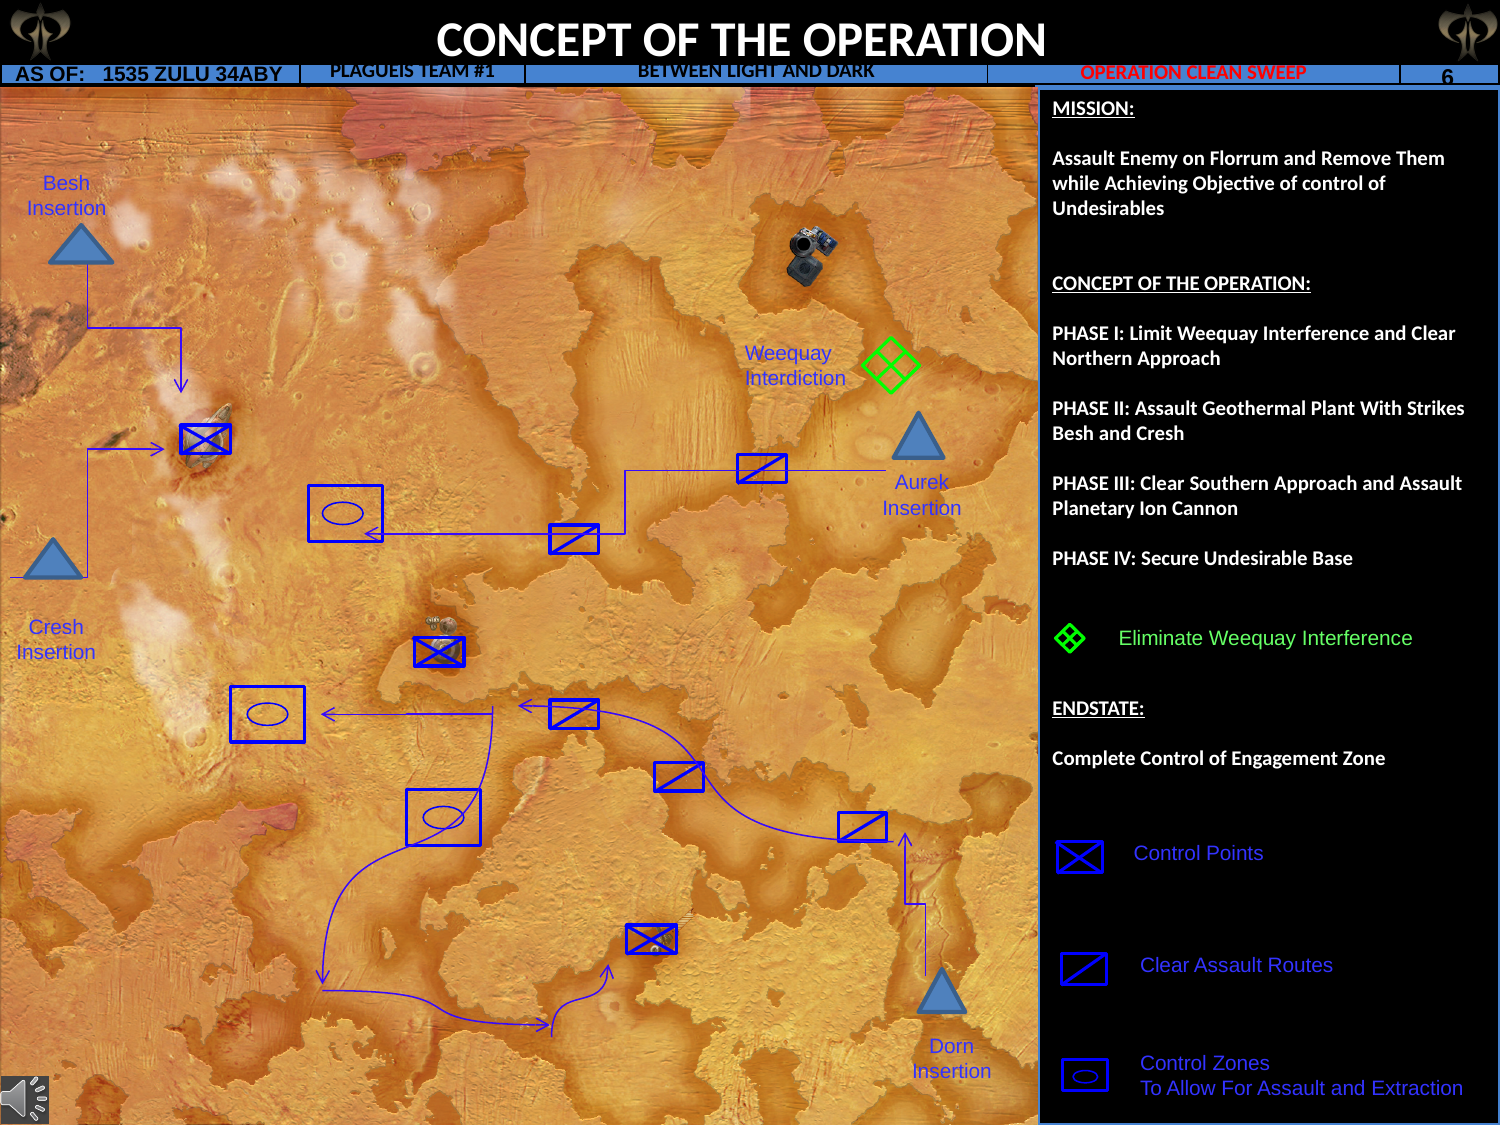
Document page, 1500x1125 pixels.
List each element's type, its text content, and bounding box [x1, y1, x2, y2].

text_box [68, 280, 200, 375]
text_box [363, 470, 887, 535]
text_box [322, 990, 537, 1026]
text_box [517, 705, 894, 842]
text_box Control Points [1119, 832, 1447, 872]
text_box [549, 542, 599, 555]
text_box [1055, 624, 1085, 653]
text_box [412, 637, 465, 667]
text_box [1072, 1070, 1098, 1083]
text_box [1060, 953, 1107, 986]
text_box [737, 453, 787, 469]
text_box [543, 972, 617, 1030]
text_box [267, 759, 547, 931]
picture [6, 0, 75, 65]
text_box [624, 924, 677, 955]
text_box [10, 448, 165, 578]
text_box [1055, 841, 1103, 874]
text_box Eliminate Weequay Interference [1103, 617, 1434, 657]
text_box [843, 893, 988, 915]
text_box Clear Assault Routes [1125, 943, 1500, 984]
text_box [549, 699, 599, 704]
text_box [178, 424, 231, 455]
text_box CONCEPT OF THE OPERATION [179, 0, 1305, 75]
text_box Control Zones To Allow For Assault and Extraction [1125, 1042, 1500, 1107]
picture [1434, 0, 1500, 66]
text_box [862, 337, 920, 394]
text_box [1062, 1059, 1108, 1091]
text_box MISSION: Assault Enemy on Florrum and Remove Them while Achieving Objective of control of Undesirables CONCEPT OF THE OPERATION: PHASE I: Limit Weequay Interference and Clear Northern Approach PHASE II: Assault Geothermal Plant With Strikes Besh and Cresh PHASE III: Clear Southern Approach and Assault Planetary Ion Cannon PHASE IV: Secure Undesirable Base ENDSTATE: Complete Control of Engagement Zone [1038, 87, 1500, 1125]
picture [0, 87, 1038, 1125]
